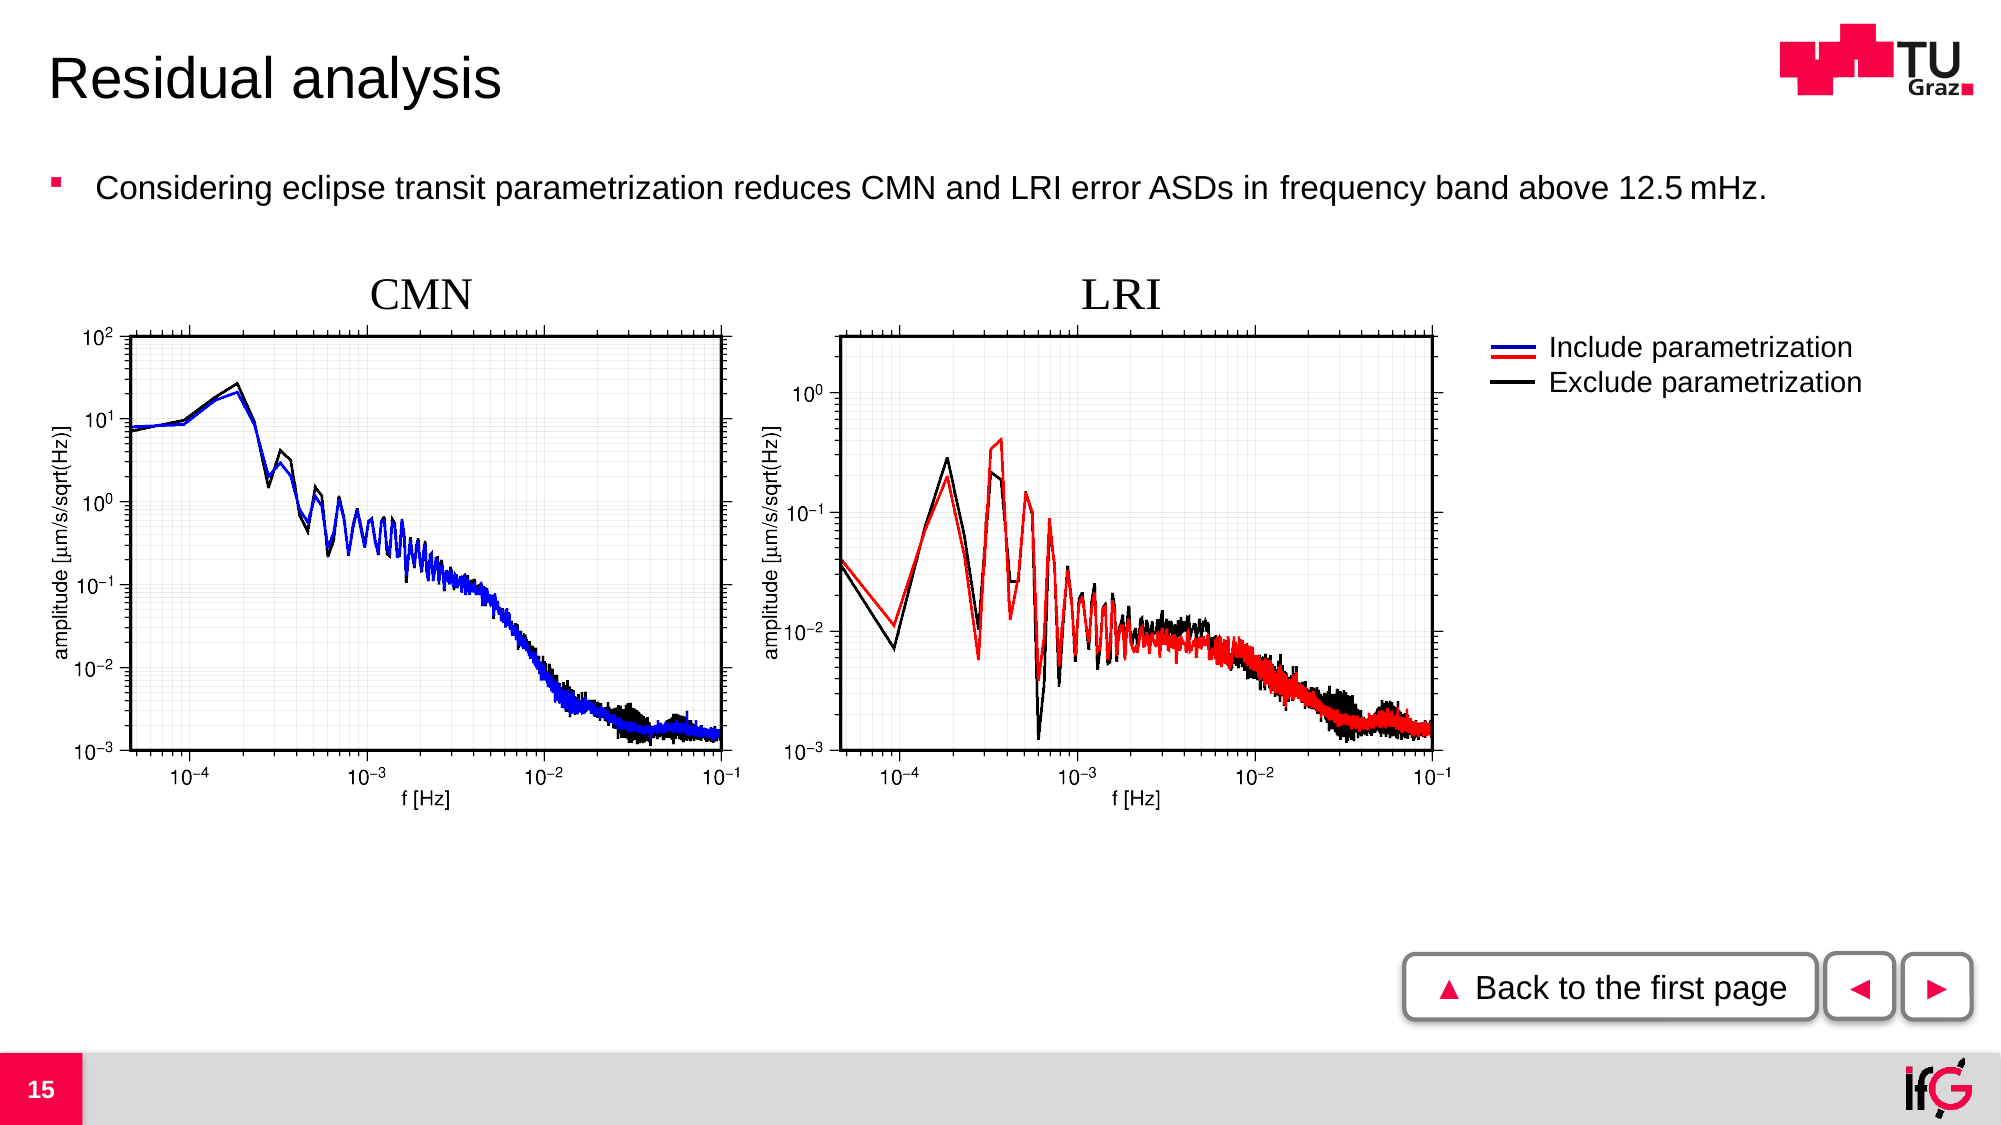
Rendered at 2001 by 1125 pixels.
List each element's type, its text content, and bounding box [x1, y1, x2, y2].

text_box ► [1901, 953, 1973, 1021]
title Residual analysis [33, 18, 2000, 111]
text_box ▲ Back to the first page [1403, 953, 1818, 1021]
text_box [41, 270, 1899, 814]
text_box ◄ [1824, 952, 1896, 1020]
text_box Considering eclipse transit parametrization reduces CMN and LRI error ASDs in frequency band above 12.5 mHz. [33, 151, 1788, 515]
slide_number 15 [0, 1058, 83, 1119]
picture [1906, 1057, 1972, 1119]
